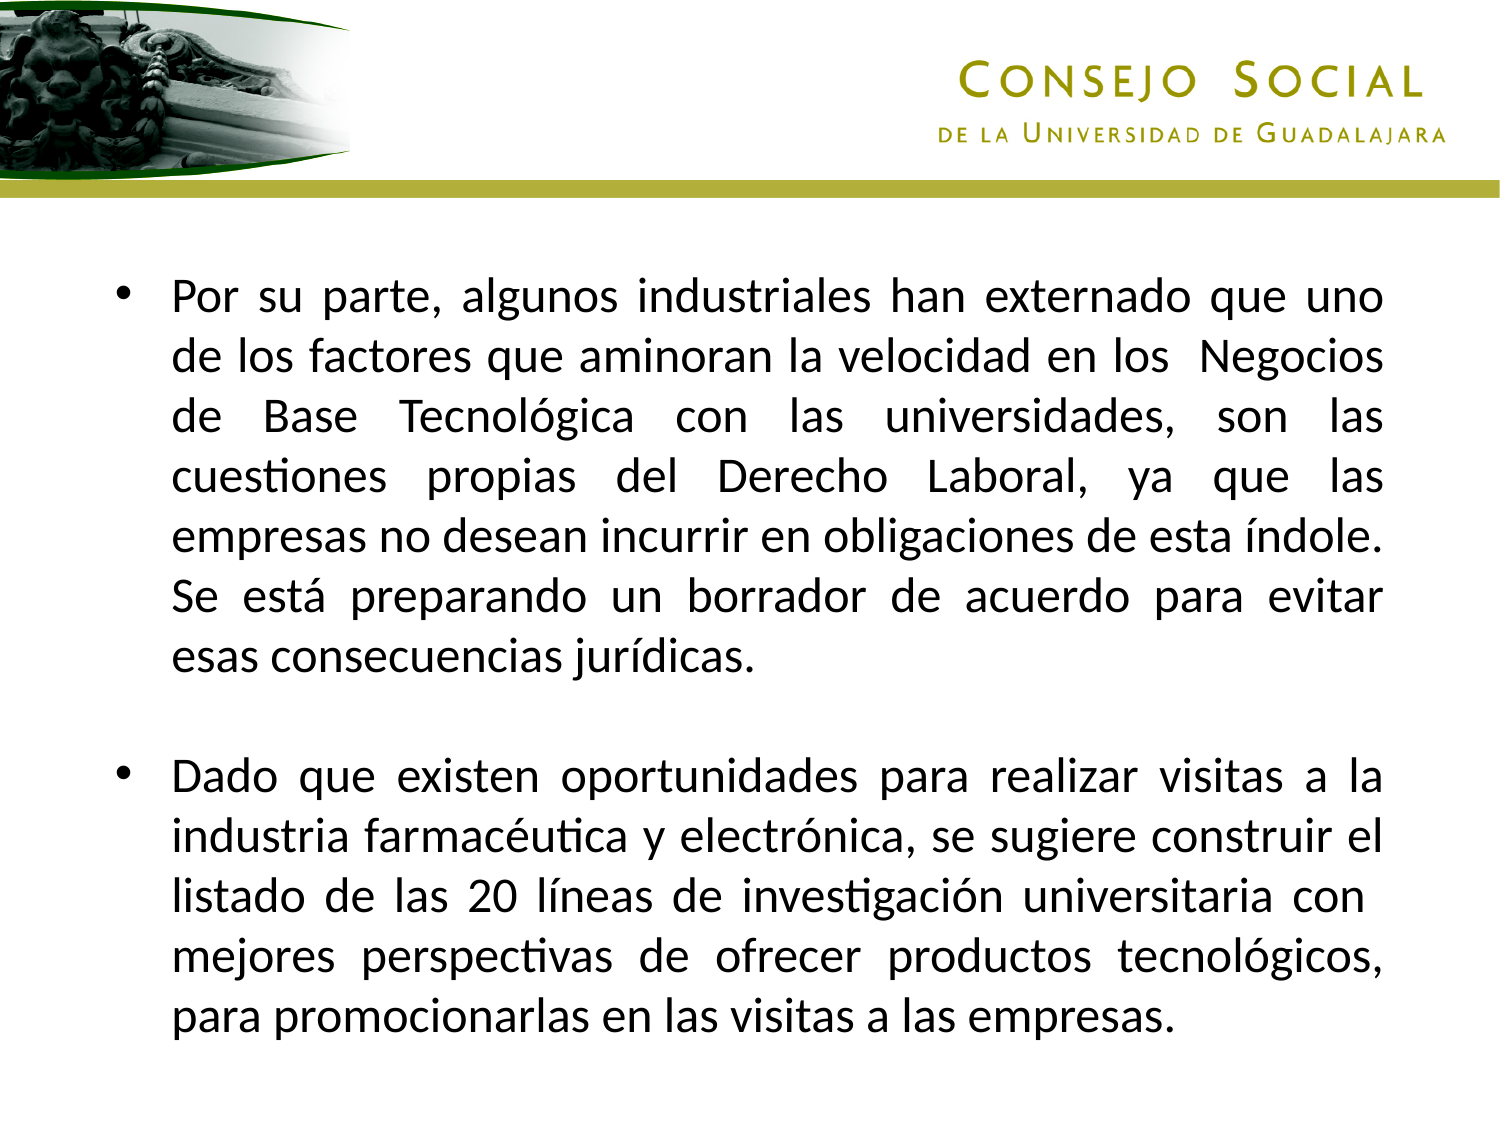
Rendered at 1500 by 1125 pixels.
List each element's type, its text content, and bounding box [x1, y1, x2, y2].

text_box Por su parte, algunos industriales han externado que uno de los factores que aminoran la velocidad en los Negocios de Base Tecnológica con las universidades, son las cuestiones propias del Derecho Laboral, ya que las empresas no desean incurrir en obligaciones de esta índole. Se está preparando un borrador de acuerdo para evitar esas consecuencias jurídicas. Dado que existen oportunidades para realizar visitas a la industria farmacéutica y electrónica, se sugiere construir el listado de las 20 líneas de investigación universitaria con mejores perspectivas de ofrecer productos tecnológicos, para promocionarlas en las visitas a las empresas. [100, 255, 1400, 1051]
picture [0, 0, 1500, 198]
